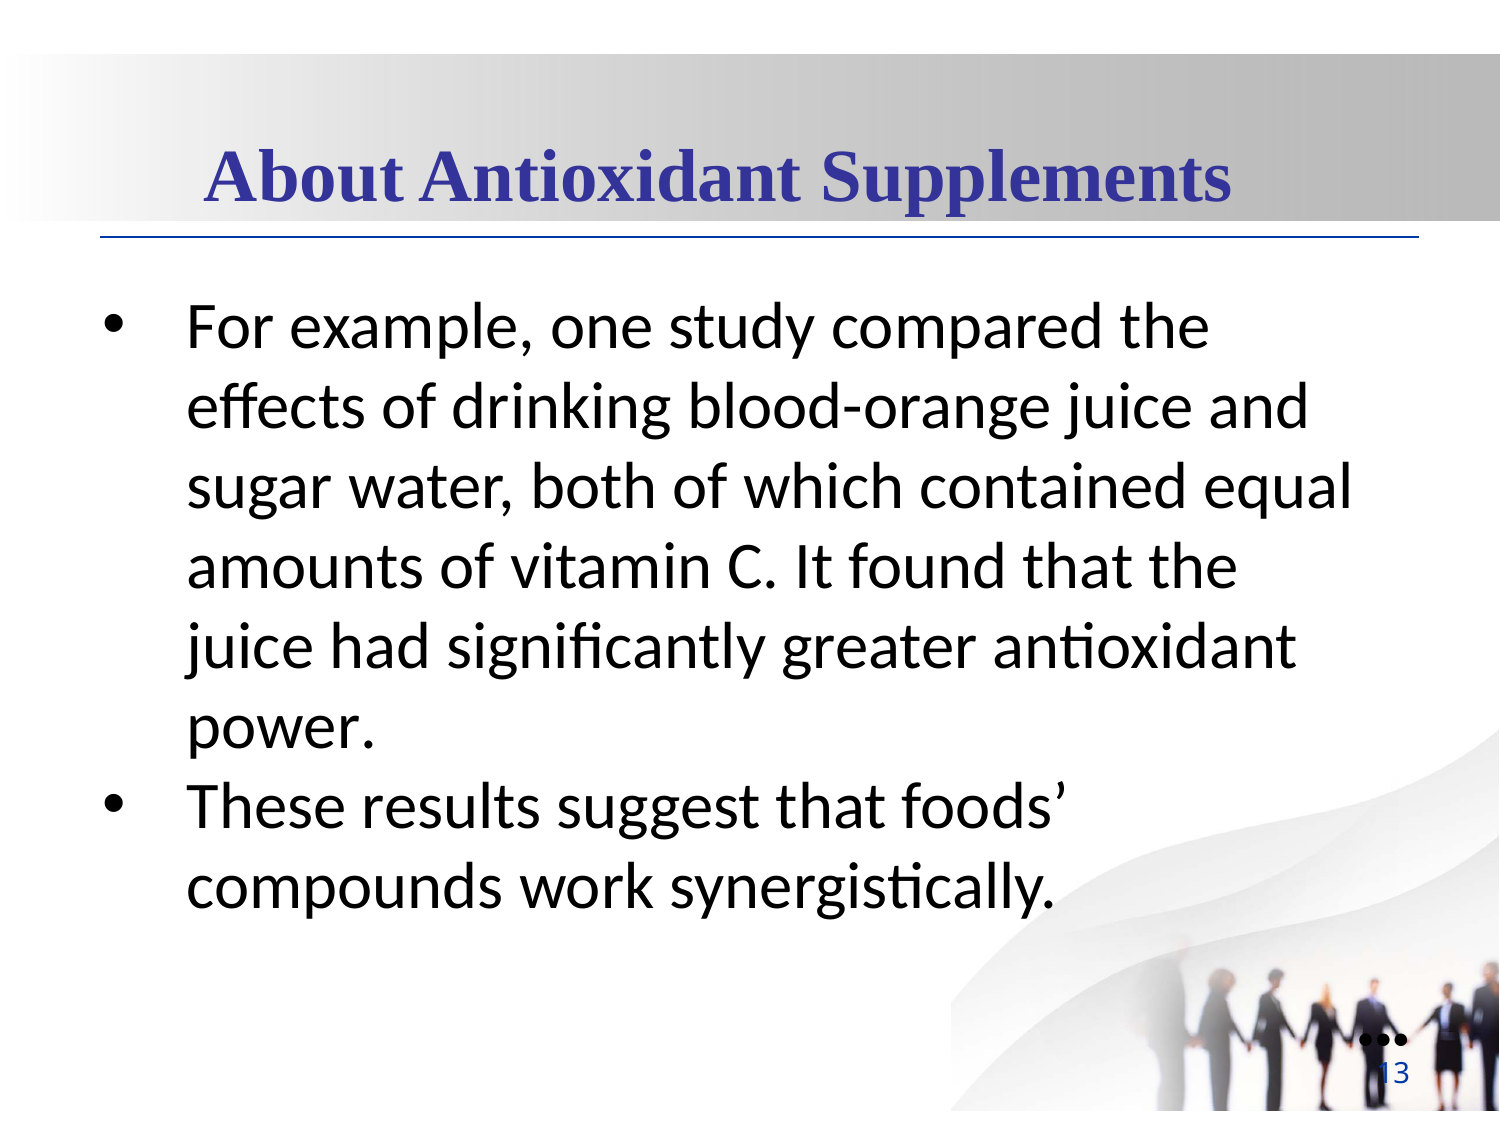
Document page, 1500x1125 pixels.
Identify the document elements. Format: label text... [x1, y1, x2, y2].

picture [951, 728, 1499, 1111]
text_box About Antioxidant Supplements [0, 118, 1438, 314]
text_box For example, one study compared the effects of drinking blood-orange juice and sugar water, both of which contained equal amounts of vitamin C. It found that the juice had significantly greater antioxidant power. These results suggest that foods’ compounds work synergistically. [87, 274, 1388, 1010]
text_box ●●● 13 [1074, 1012, 1425, 1073]
